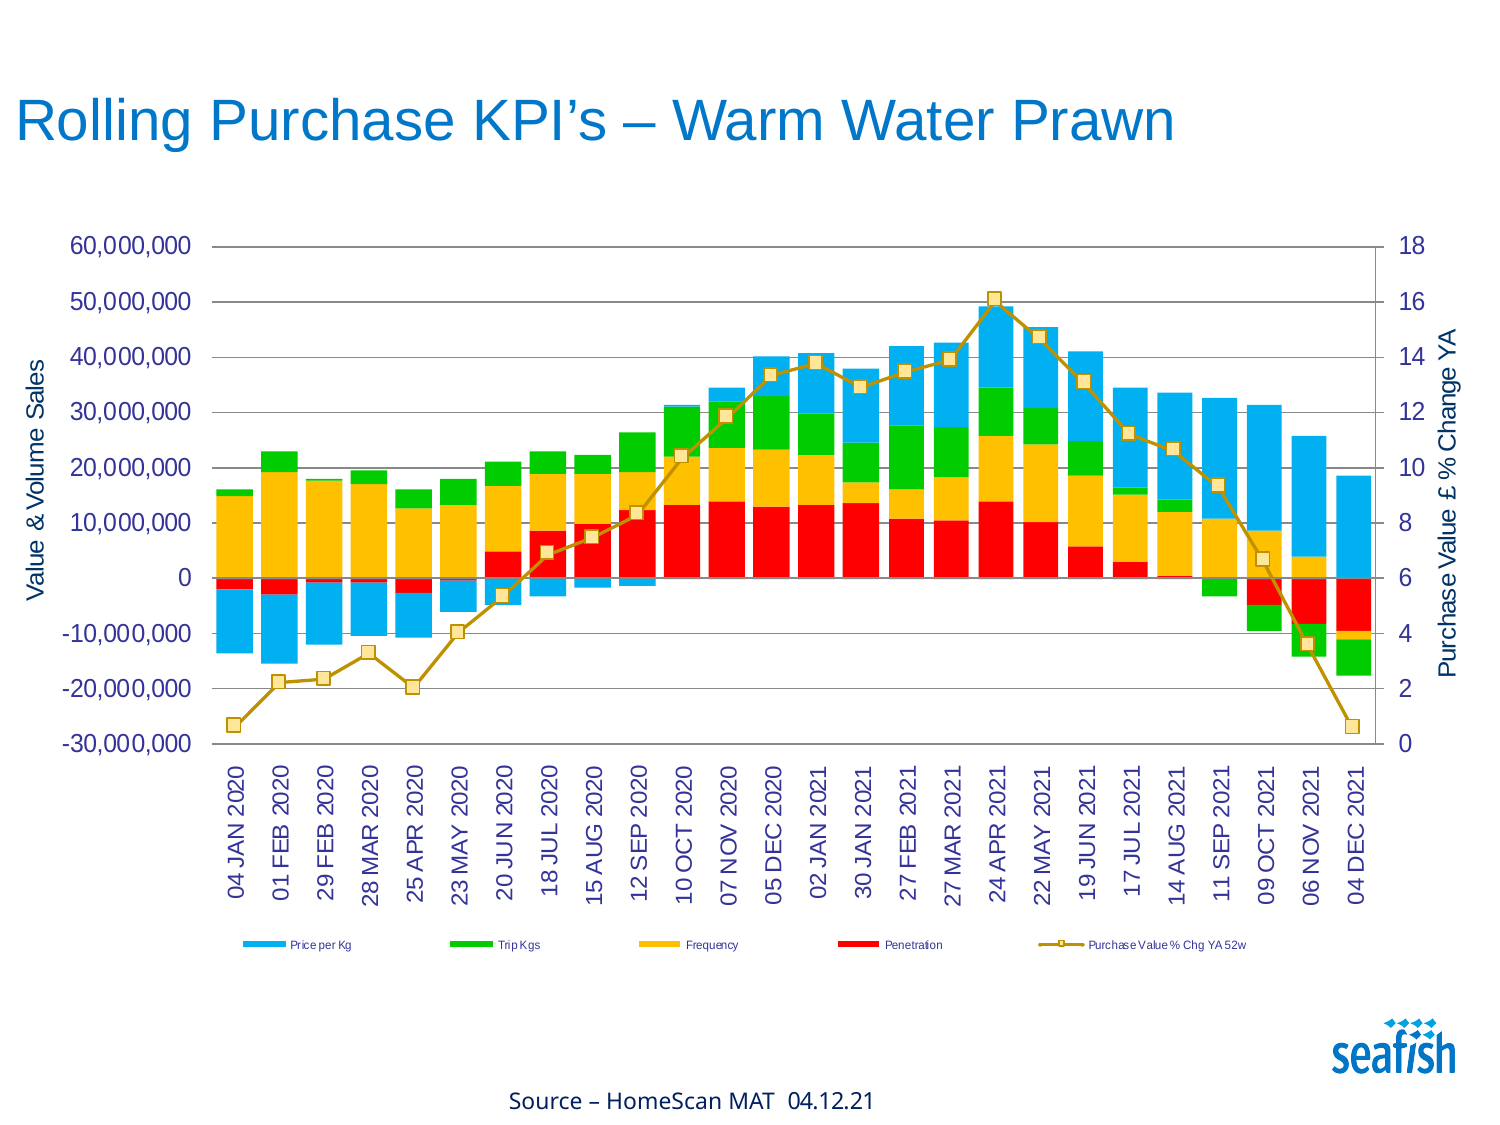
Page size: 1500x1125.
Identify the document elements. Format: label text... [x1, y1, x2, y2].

picture [1332, 1018, 1455, 1074]
text_box Source – HomeScan MAT [349, 1073, 799, 1123]
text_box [4, 202, 1483, 978]
title Rolling Purchase KPI’s – Warm Water Prawn [0, 78, 1459, 157]
picture [1407, 1018, 1417, 1022]
picture [782, 1082, 1048, 1119]
